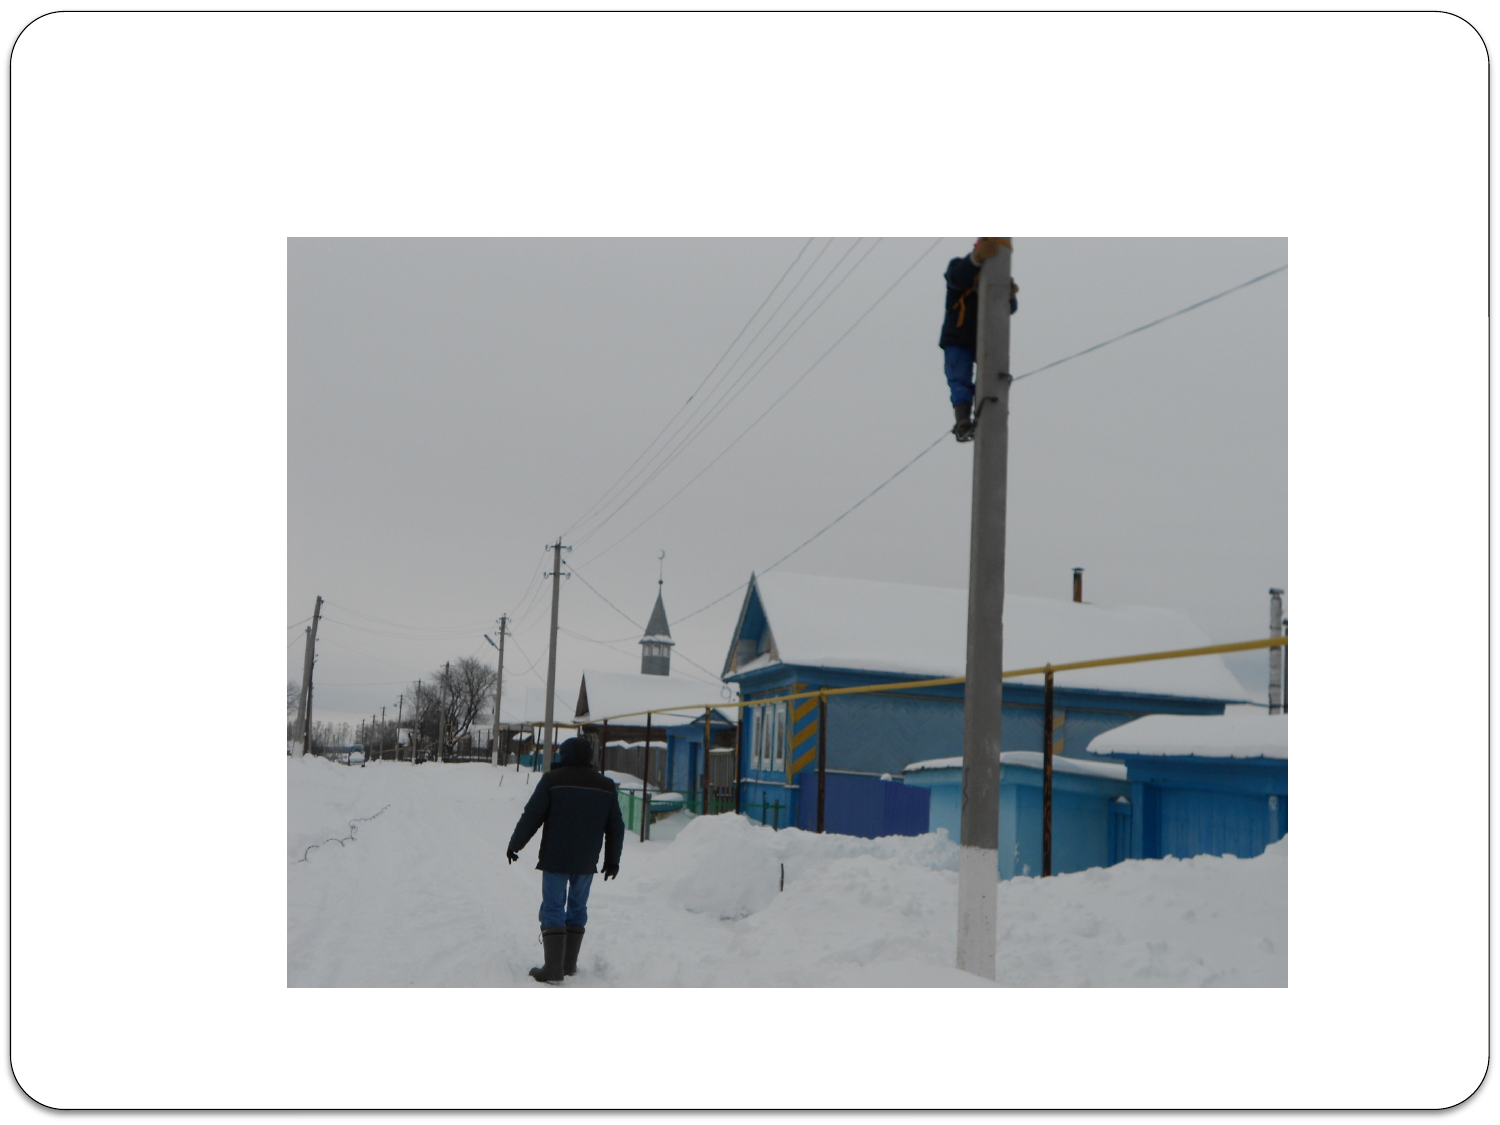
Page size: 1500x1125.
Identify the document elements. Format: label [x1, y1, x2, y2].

list [287, 237, 1288, 988]
